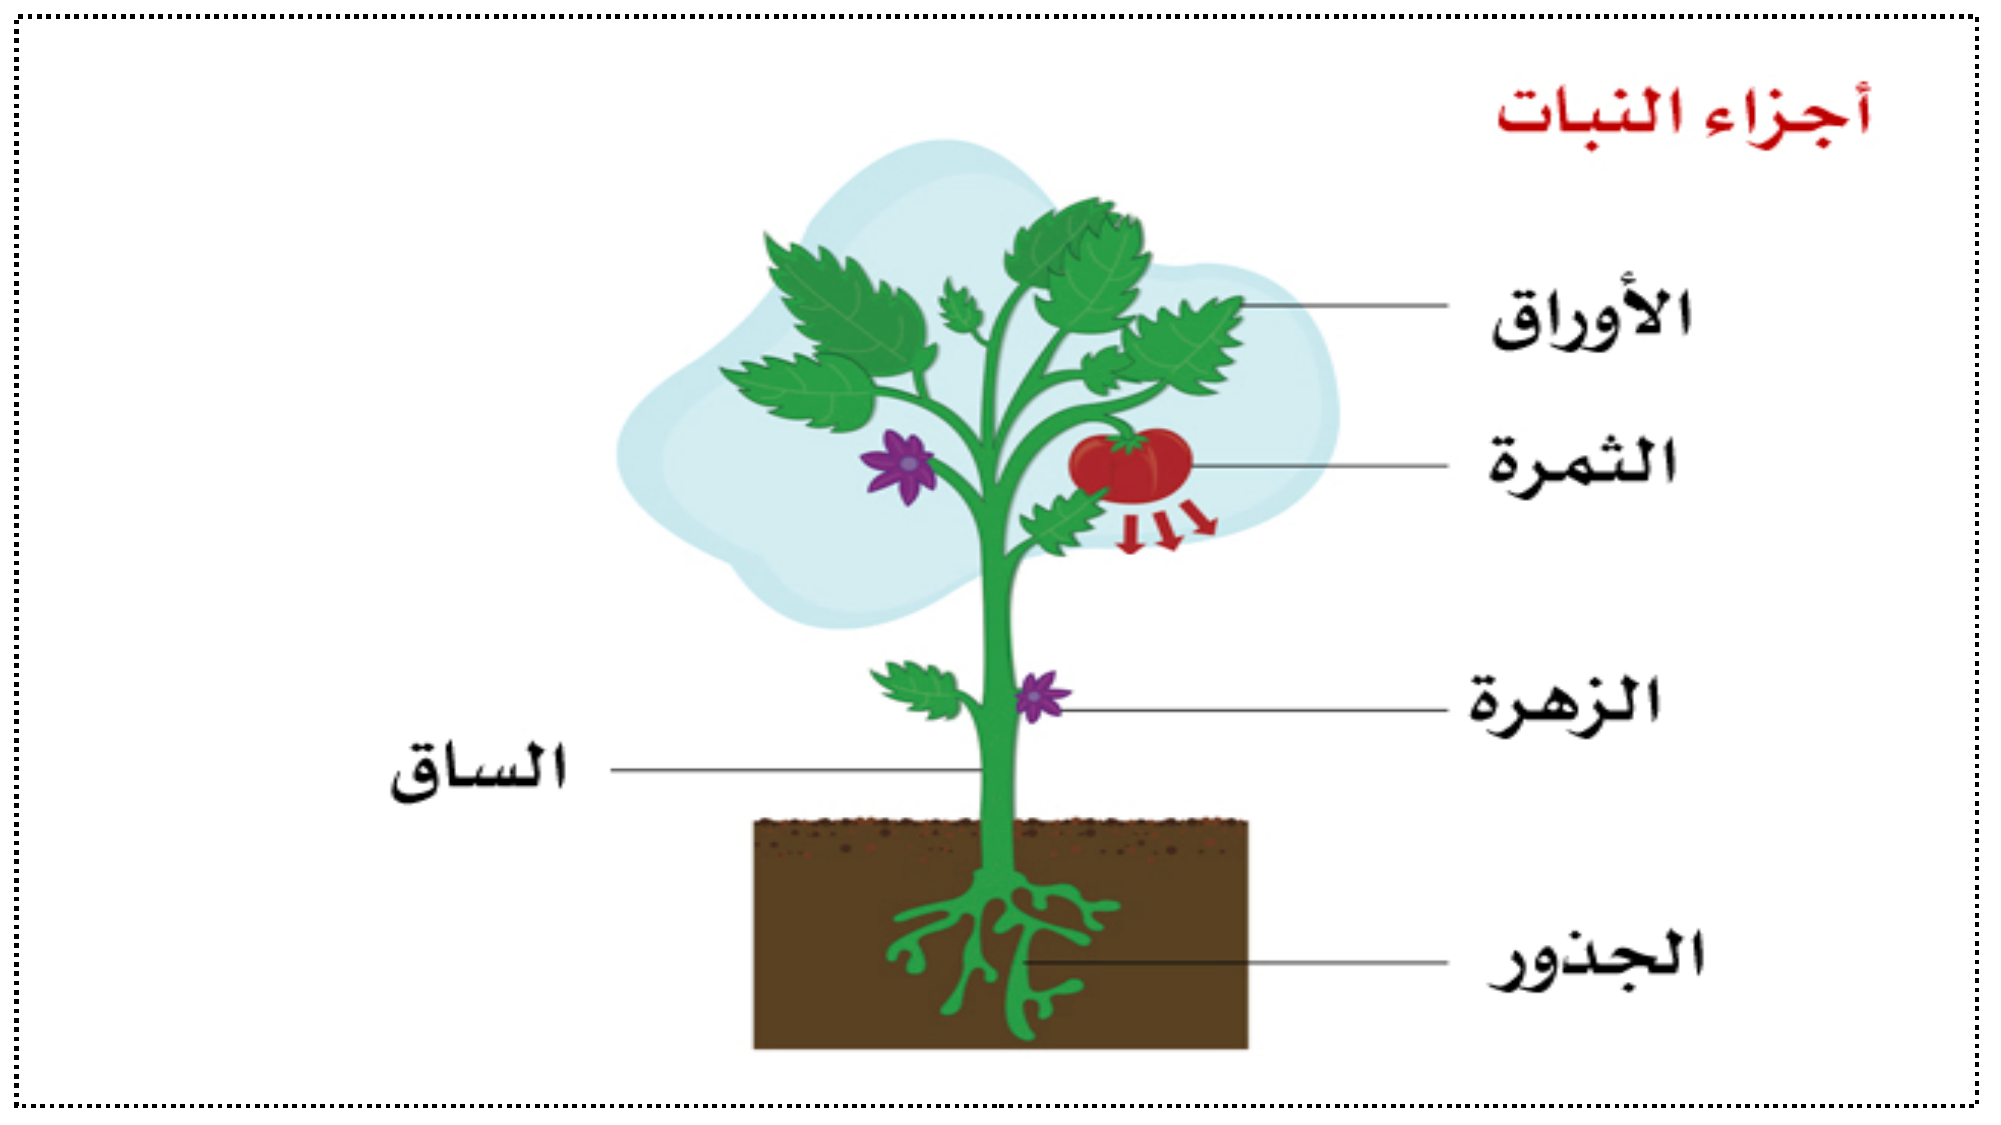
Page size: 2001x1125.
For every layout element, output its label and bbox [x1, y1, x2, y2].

picture [99, 33, 1930, 1077]
text_box [16, 16, 1978, 1107]
